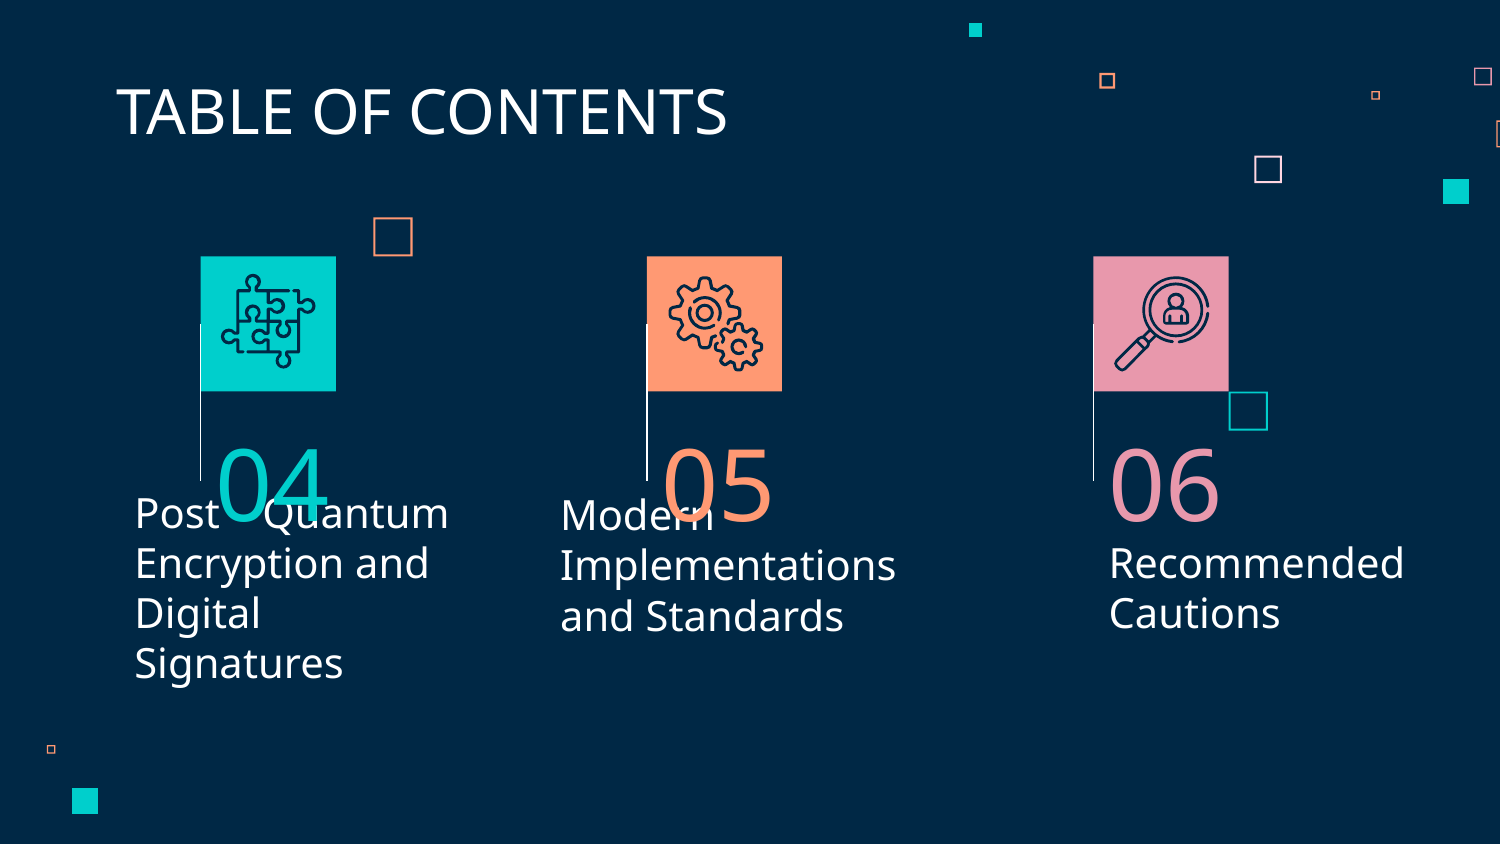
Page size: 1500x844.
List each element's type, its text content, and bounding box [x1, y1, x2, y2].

title 05 [646, 434, 935, 529]
title 06 [1093, 434, 1382, 529]
title 04 [200, 434, 489, 529]
text_box [1228, 391, 1268, 431]
text_box [646, 256, 782, 392]
title Modern Implementations and Standards [519, 559, 975, 655]
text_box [1113, 276, 1210, 372]
text_box [373, 217, 413, 257]
text_box [1093, 256, 1229, 392]
text_box [220, 273, 316, 369]
text_box [200, 256, 336, 392]
title TABLE OF CONTENTS [101, 67, 853, 163]
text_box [668, 276, 764, 372]
title Recommended Cautions [1093, 557, 1463, 652]
title Post – Quantum Encryption and Digital Signatures [119, 606, 473, 702]
